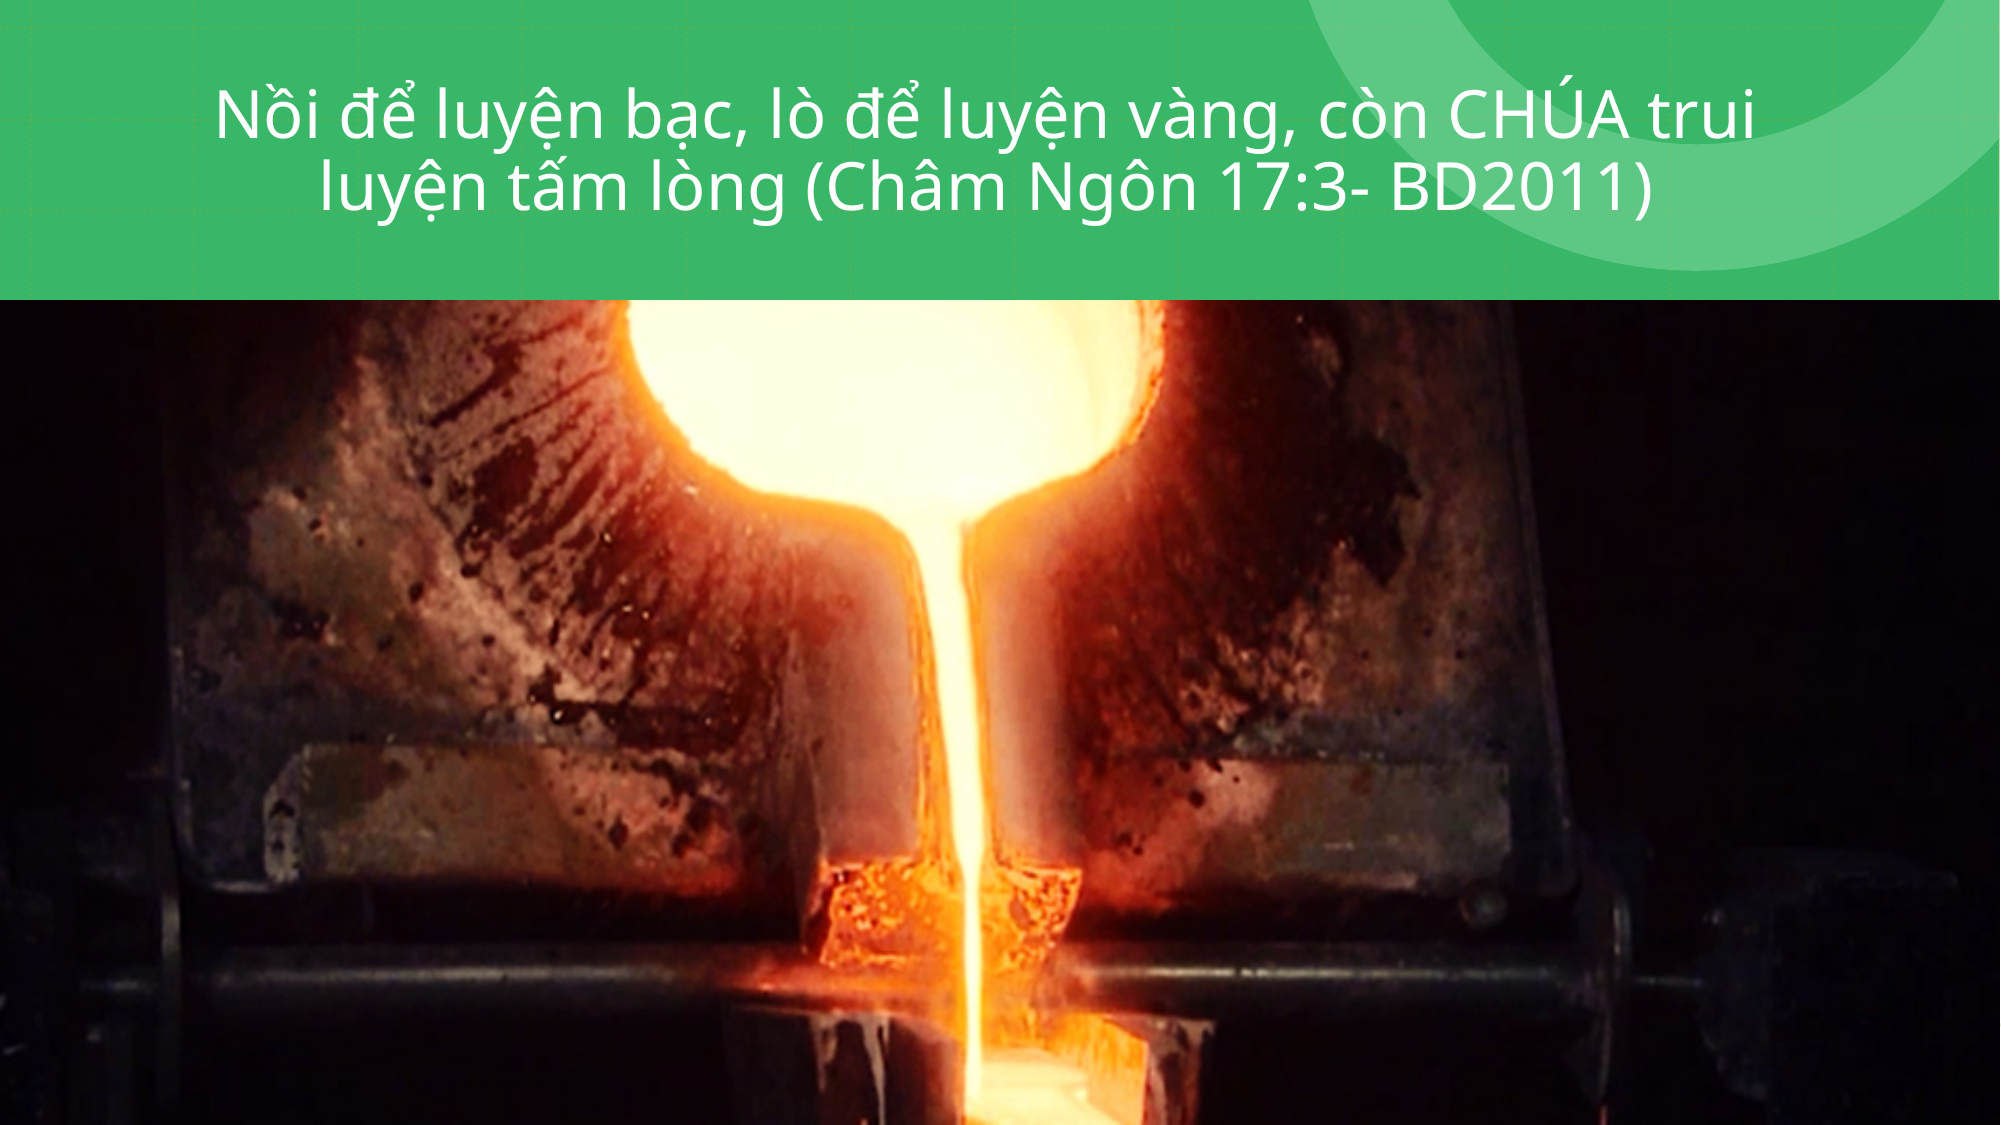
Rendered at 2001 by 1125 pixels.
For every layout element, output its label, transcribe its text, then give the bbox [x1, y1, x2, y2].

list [0, 300, 2000, 1125]
title Nồi để luyện bạc, lò để luyện vàng, còn CHÚA trui luyện tấm lòng (Châm Ngôn 17:3- BD2011) [107, 43, 1867, 262]
